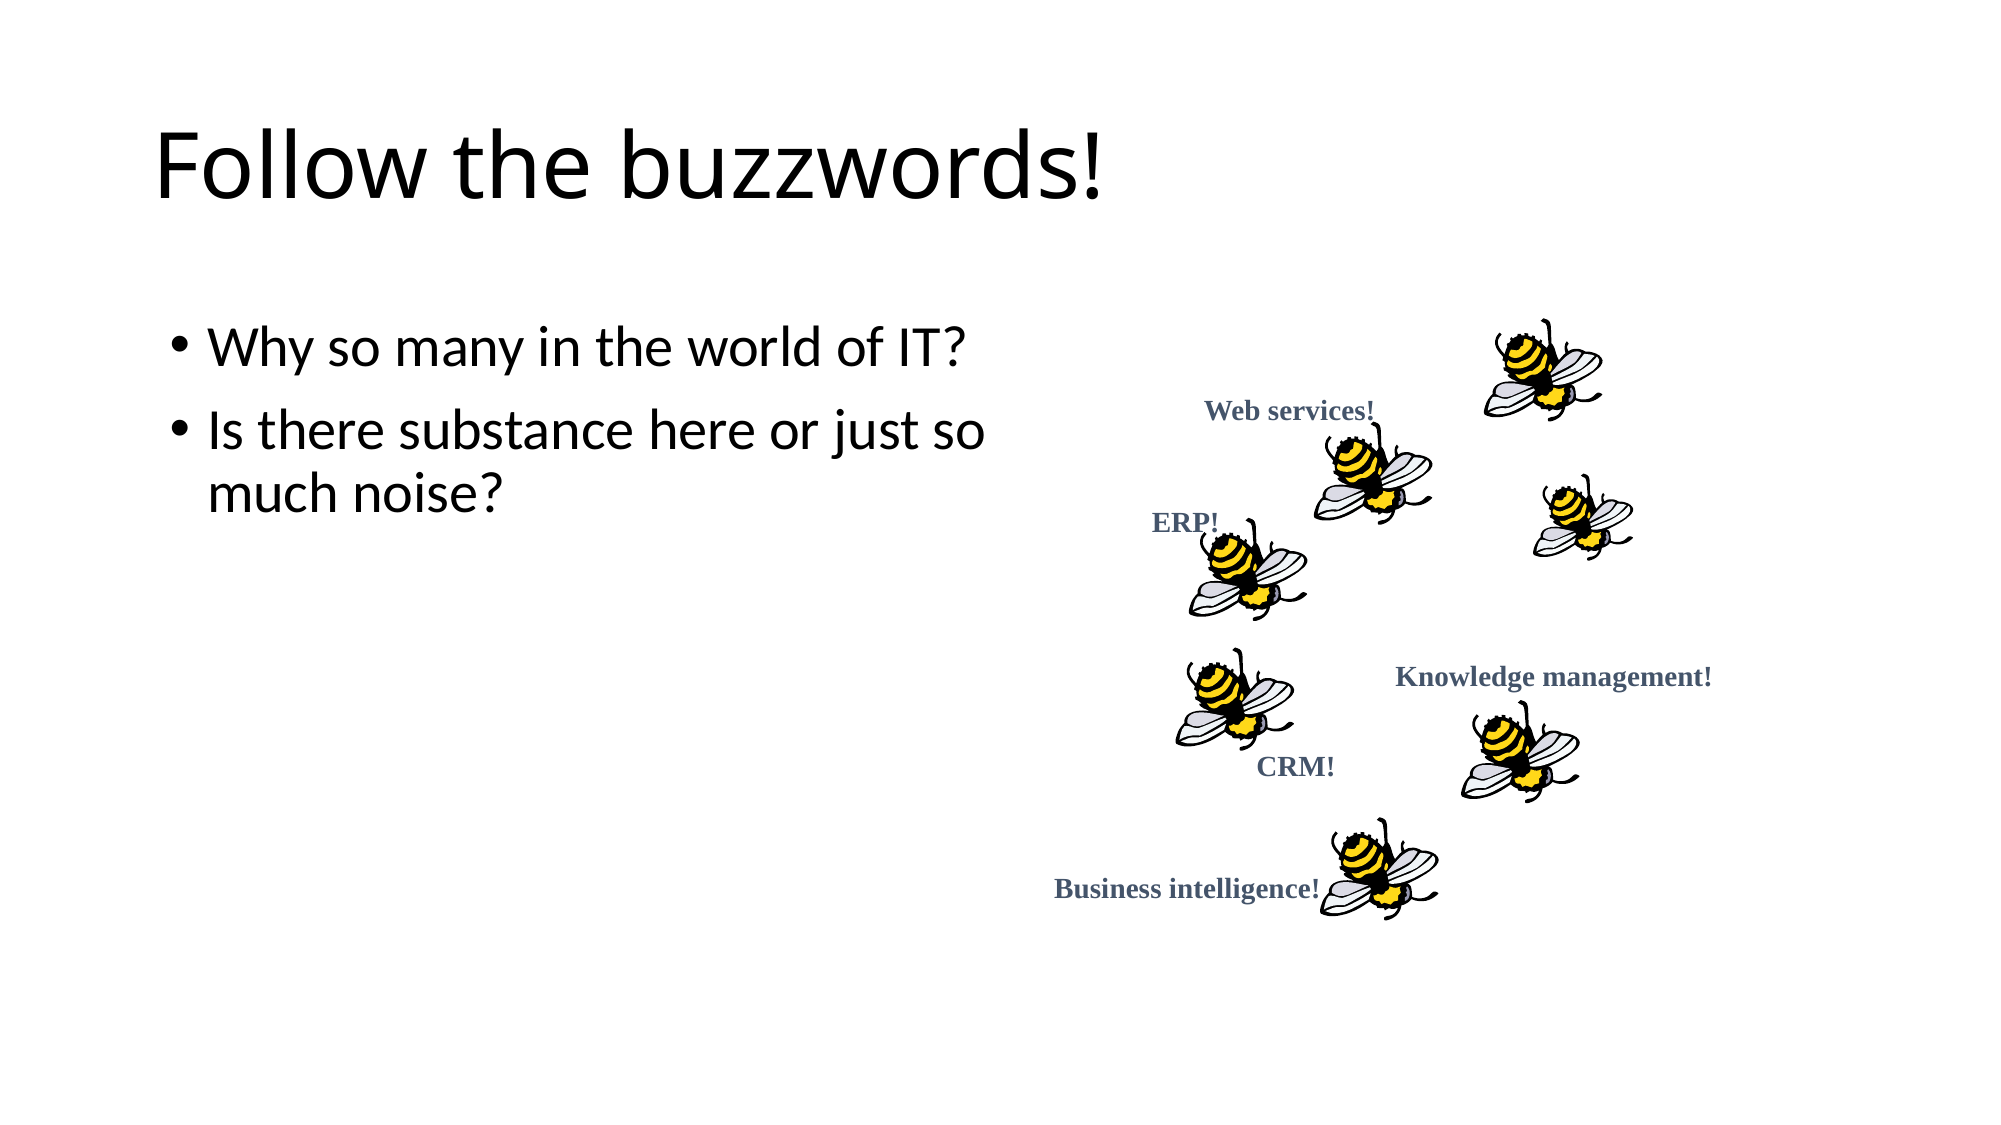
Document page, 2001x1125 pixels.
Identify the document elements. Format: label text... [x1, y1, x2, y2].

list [1531, 473, 1638, 563]
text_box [1312, 421, 1438, 527]
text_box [1174, 647, 1300, 753]
text_box Web services! [1189, 384, 1391, 434]
list Why so many in the world of IT? Is there substance here or just so much noise? [154, 308, 1012, 620]
text_box Knowledge management! [1380, 650, 1729, 700]
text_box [1459, 700, 1585, 806]
text_box CRM! [1241, 740, 1351, 790]
title Follow the buzzwords! [137, 59, 1863, 278]
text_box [1318, 817, 1444, 923]
text_box ERP! [1137, 495, 1235, 546]
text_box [1482, 318, 1608, 424]
text_box Business intelligence! [1039, 861, 1318, 912]
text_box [1187, 517, 1313, 624]
